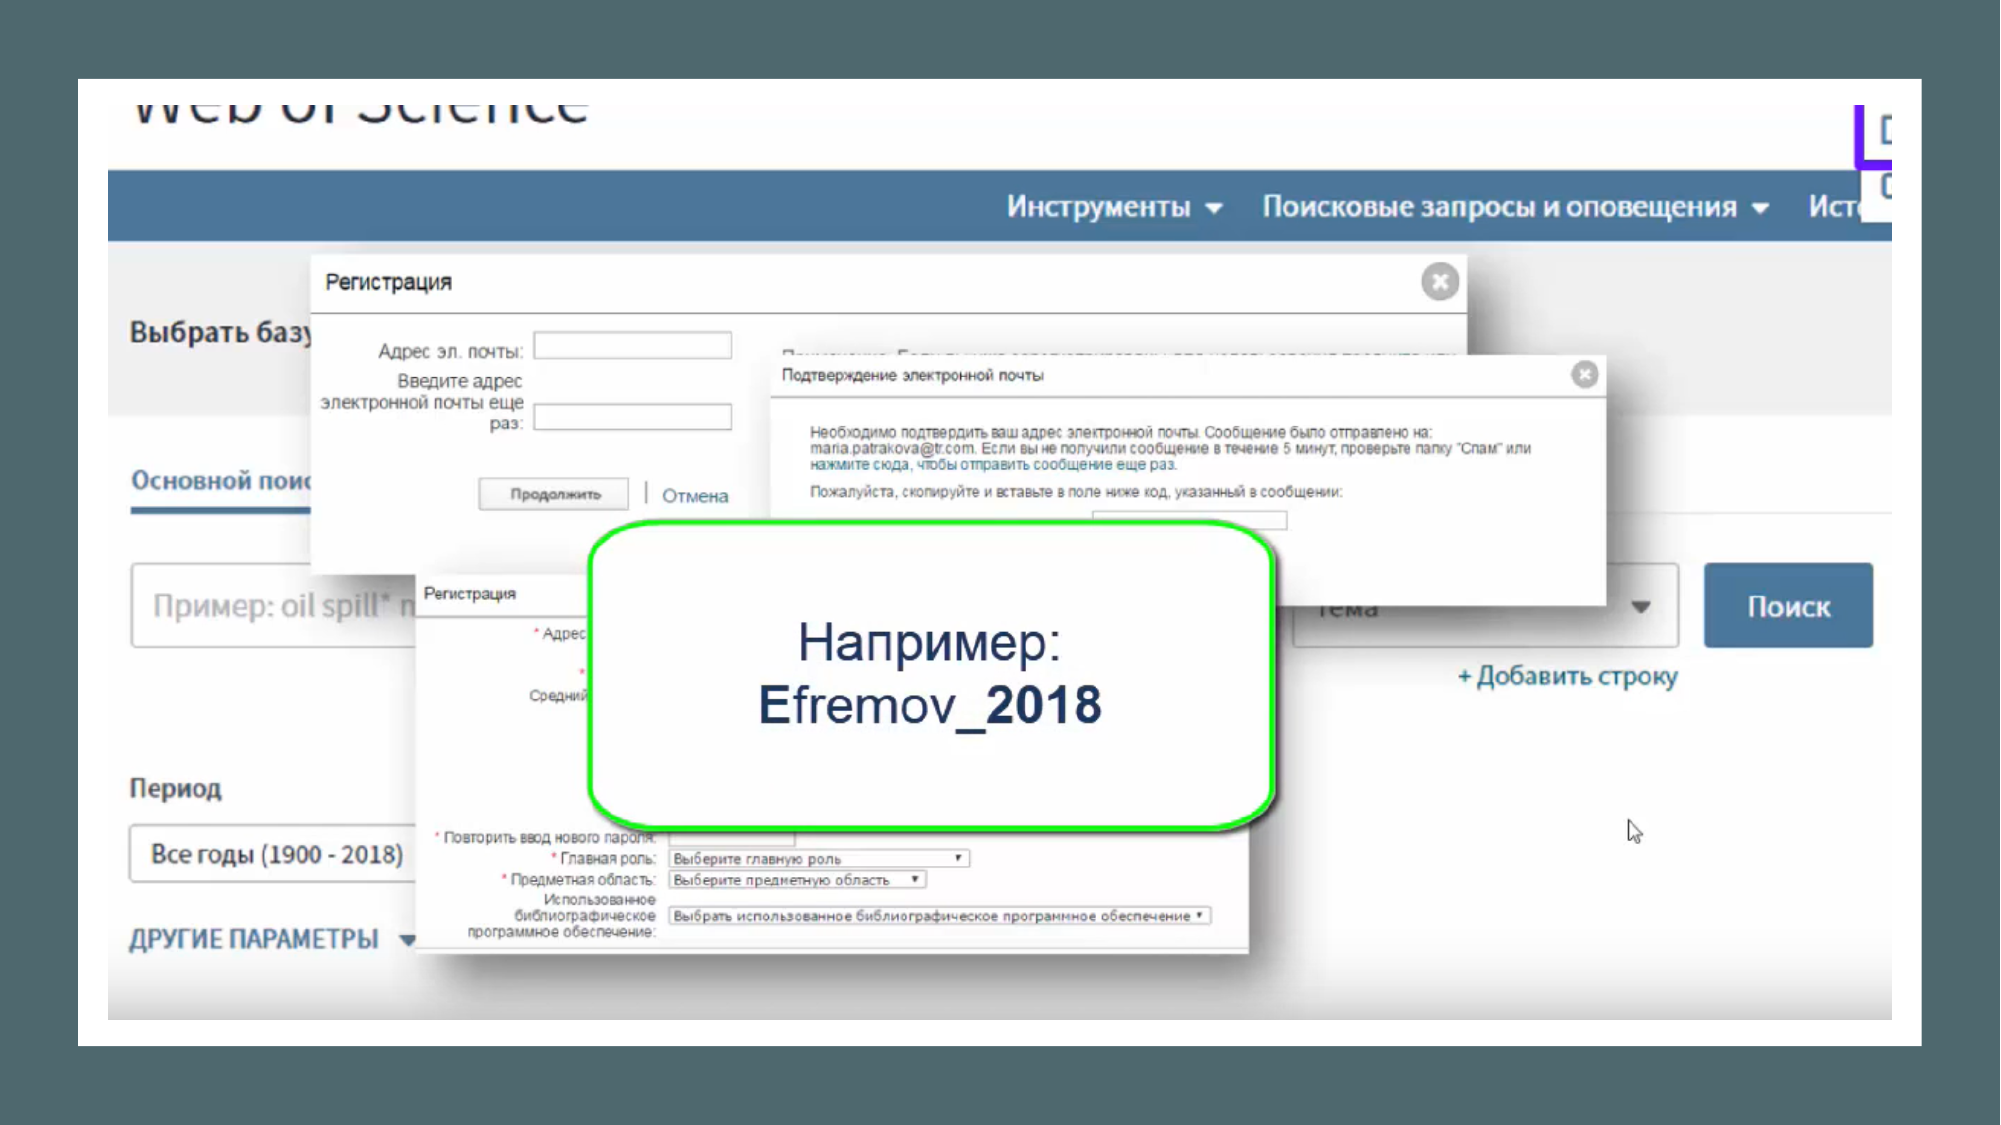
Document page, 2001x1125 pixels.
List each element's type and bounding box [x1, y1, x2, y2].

list [108, 105, 1892, 1020]
text_box [77, 78, 1923, 1047]
text_box [0, 0, 2000, 1125]
